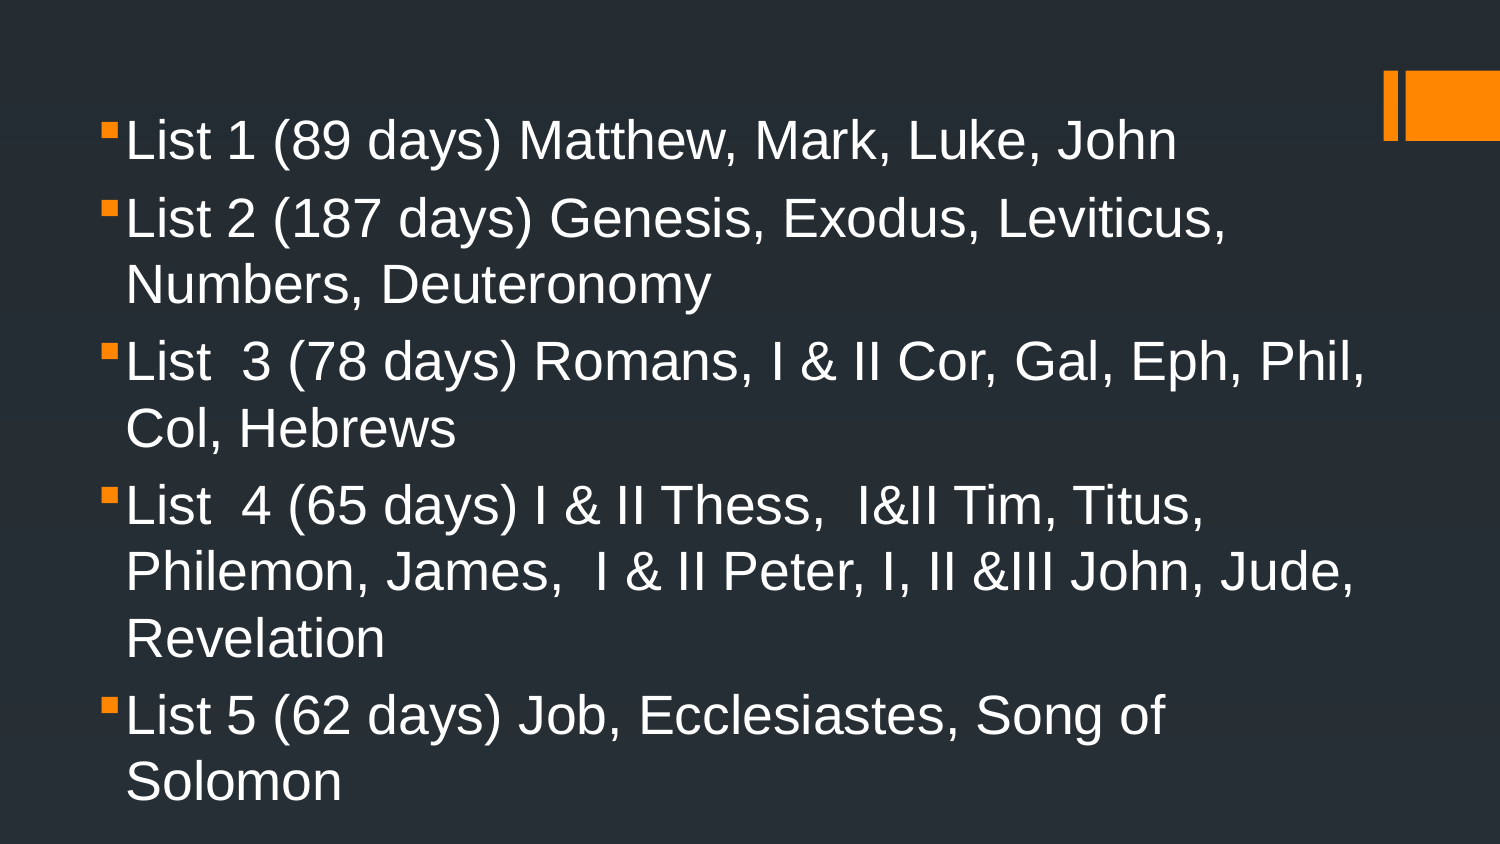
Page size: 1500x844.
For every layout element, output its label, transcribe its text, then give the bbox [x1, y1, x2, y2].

list List 1 (89 days) Matthew, Mark, Luke, John List 2 (187 days) Genesis, Exodus, Leviticus, Numbers, Deuteronomy List 3 (78 days) Romans, I & II Cor, Gal, Eph, Phil, Col, Hebrews List 4 (65 days) I & II Thess, I&II Tim, Titus, Philemon, James, I & II Peter, I, II &III John, Jude, Revelation List 5 (62 days) Job, Ecclesiastes, Song of Solomon [75, 96, 1413, 822]
